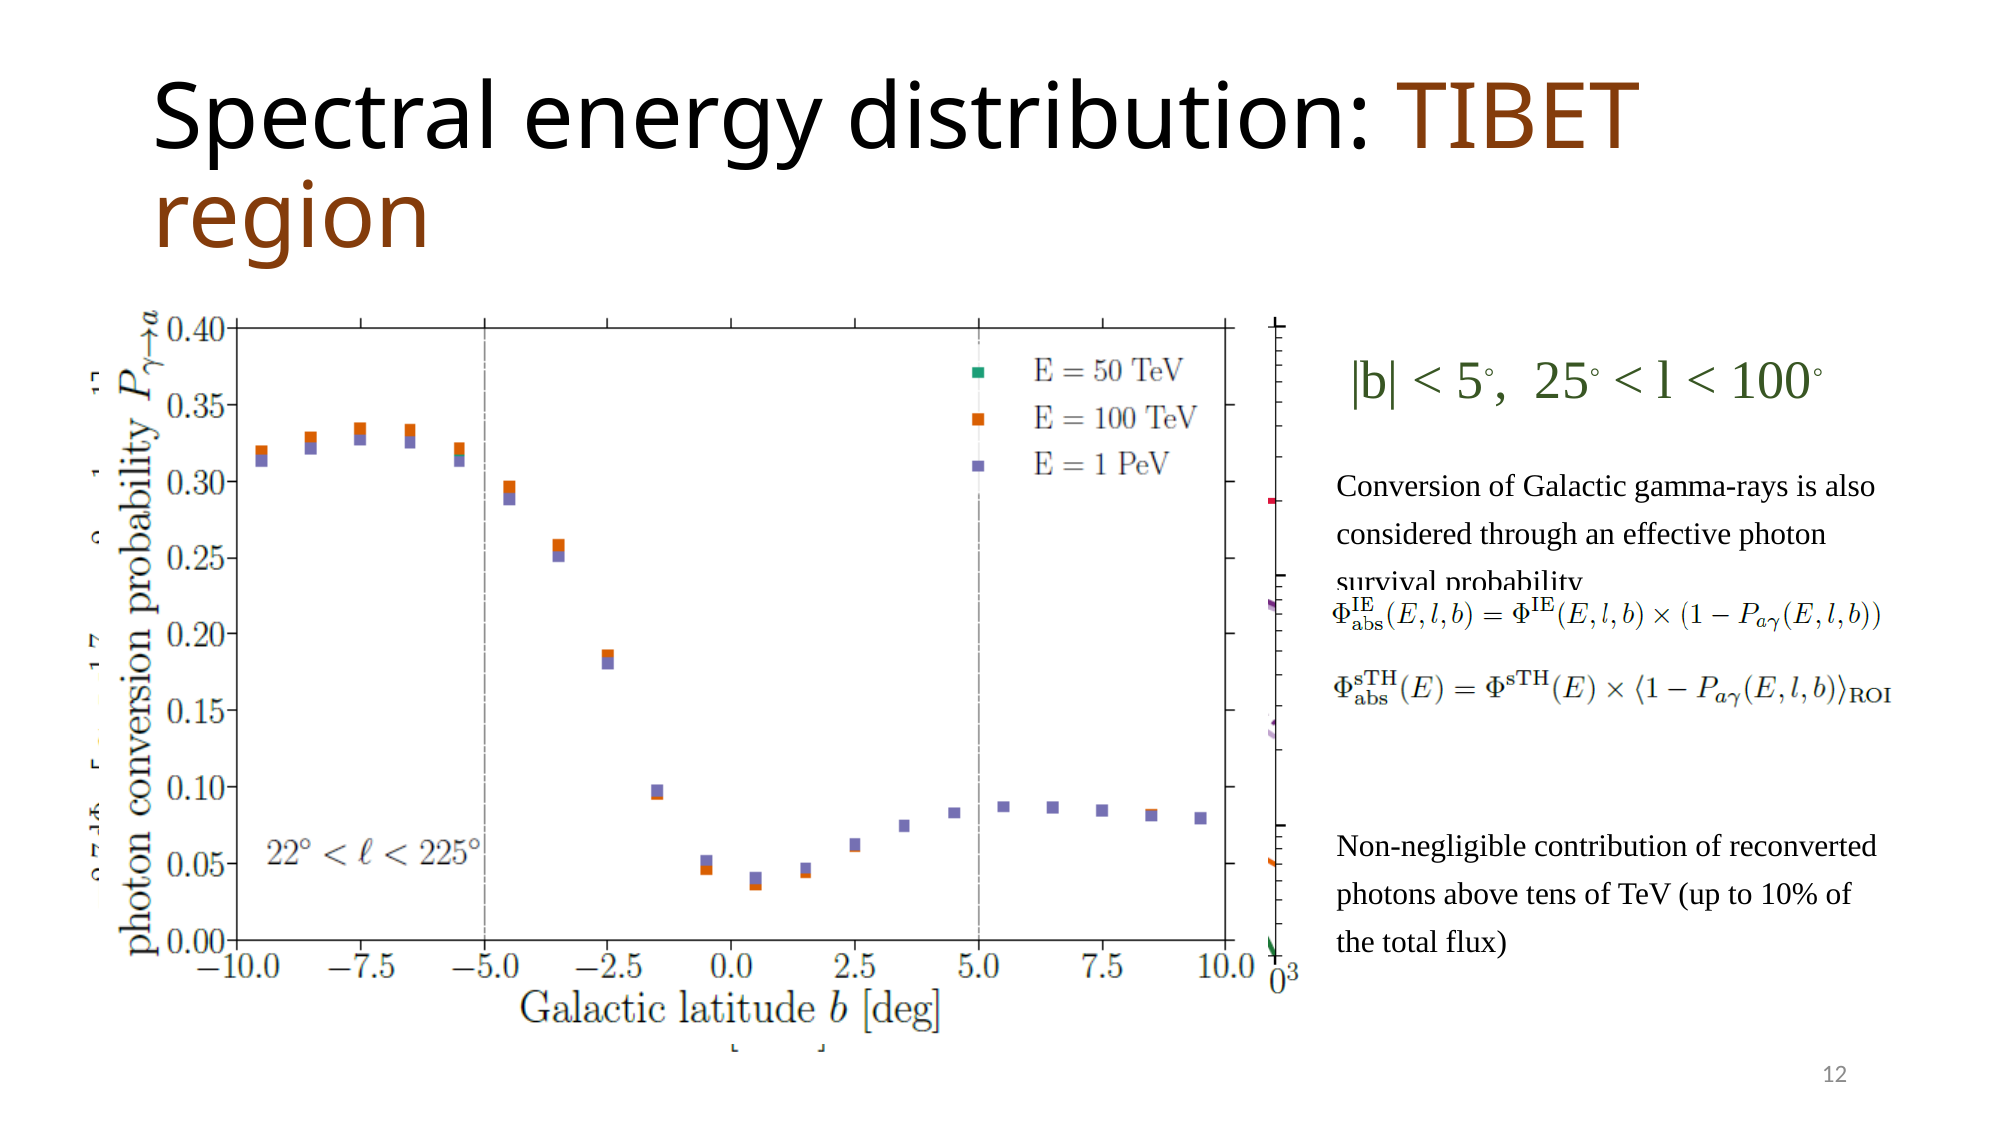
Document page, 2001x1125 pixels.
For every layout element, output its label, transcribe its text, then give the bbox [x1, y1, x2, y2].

list |b| < 5◦, 25◦ < l < 100◦ Conversion of Galactic gamma-rays is also considered through an effective photon survival probability Non-negligible contribution of reconverted photons above tens of TeV (up to 10% of the total flux) [1321, 344, 1908, 1058]
slide_number 12 [1412, 1042, 1863, 1103]
picture [67, 292, 1324, 1053]
picture [1326, 664, 1899, 716]
title Spectral energy distribution: TIBET region [137, 59, 1863, 278]
picture [1326, 590, 1883, 640]
